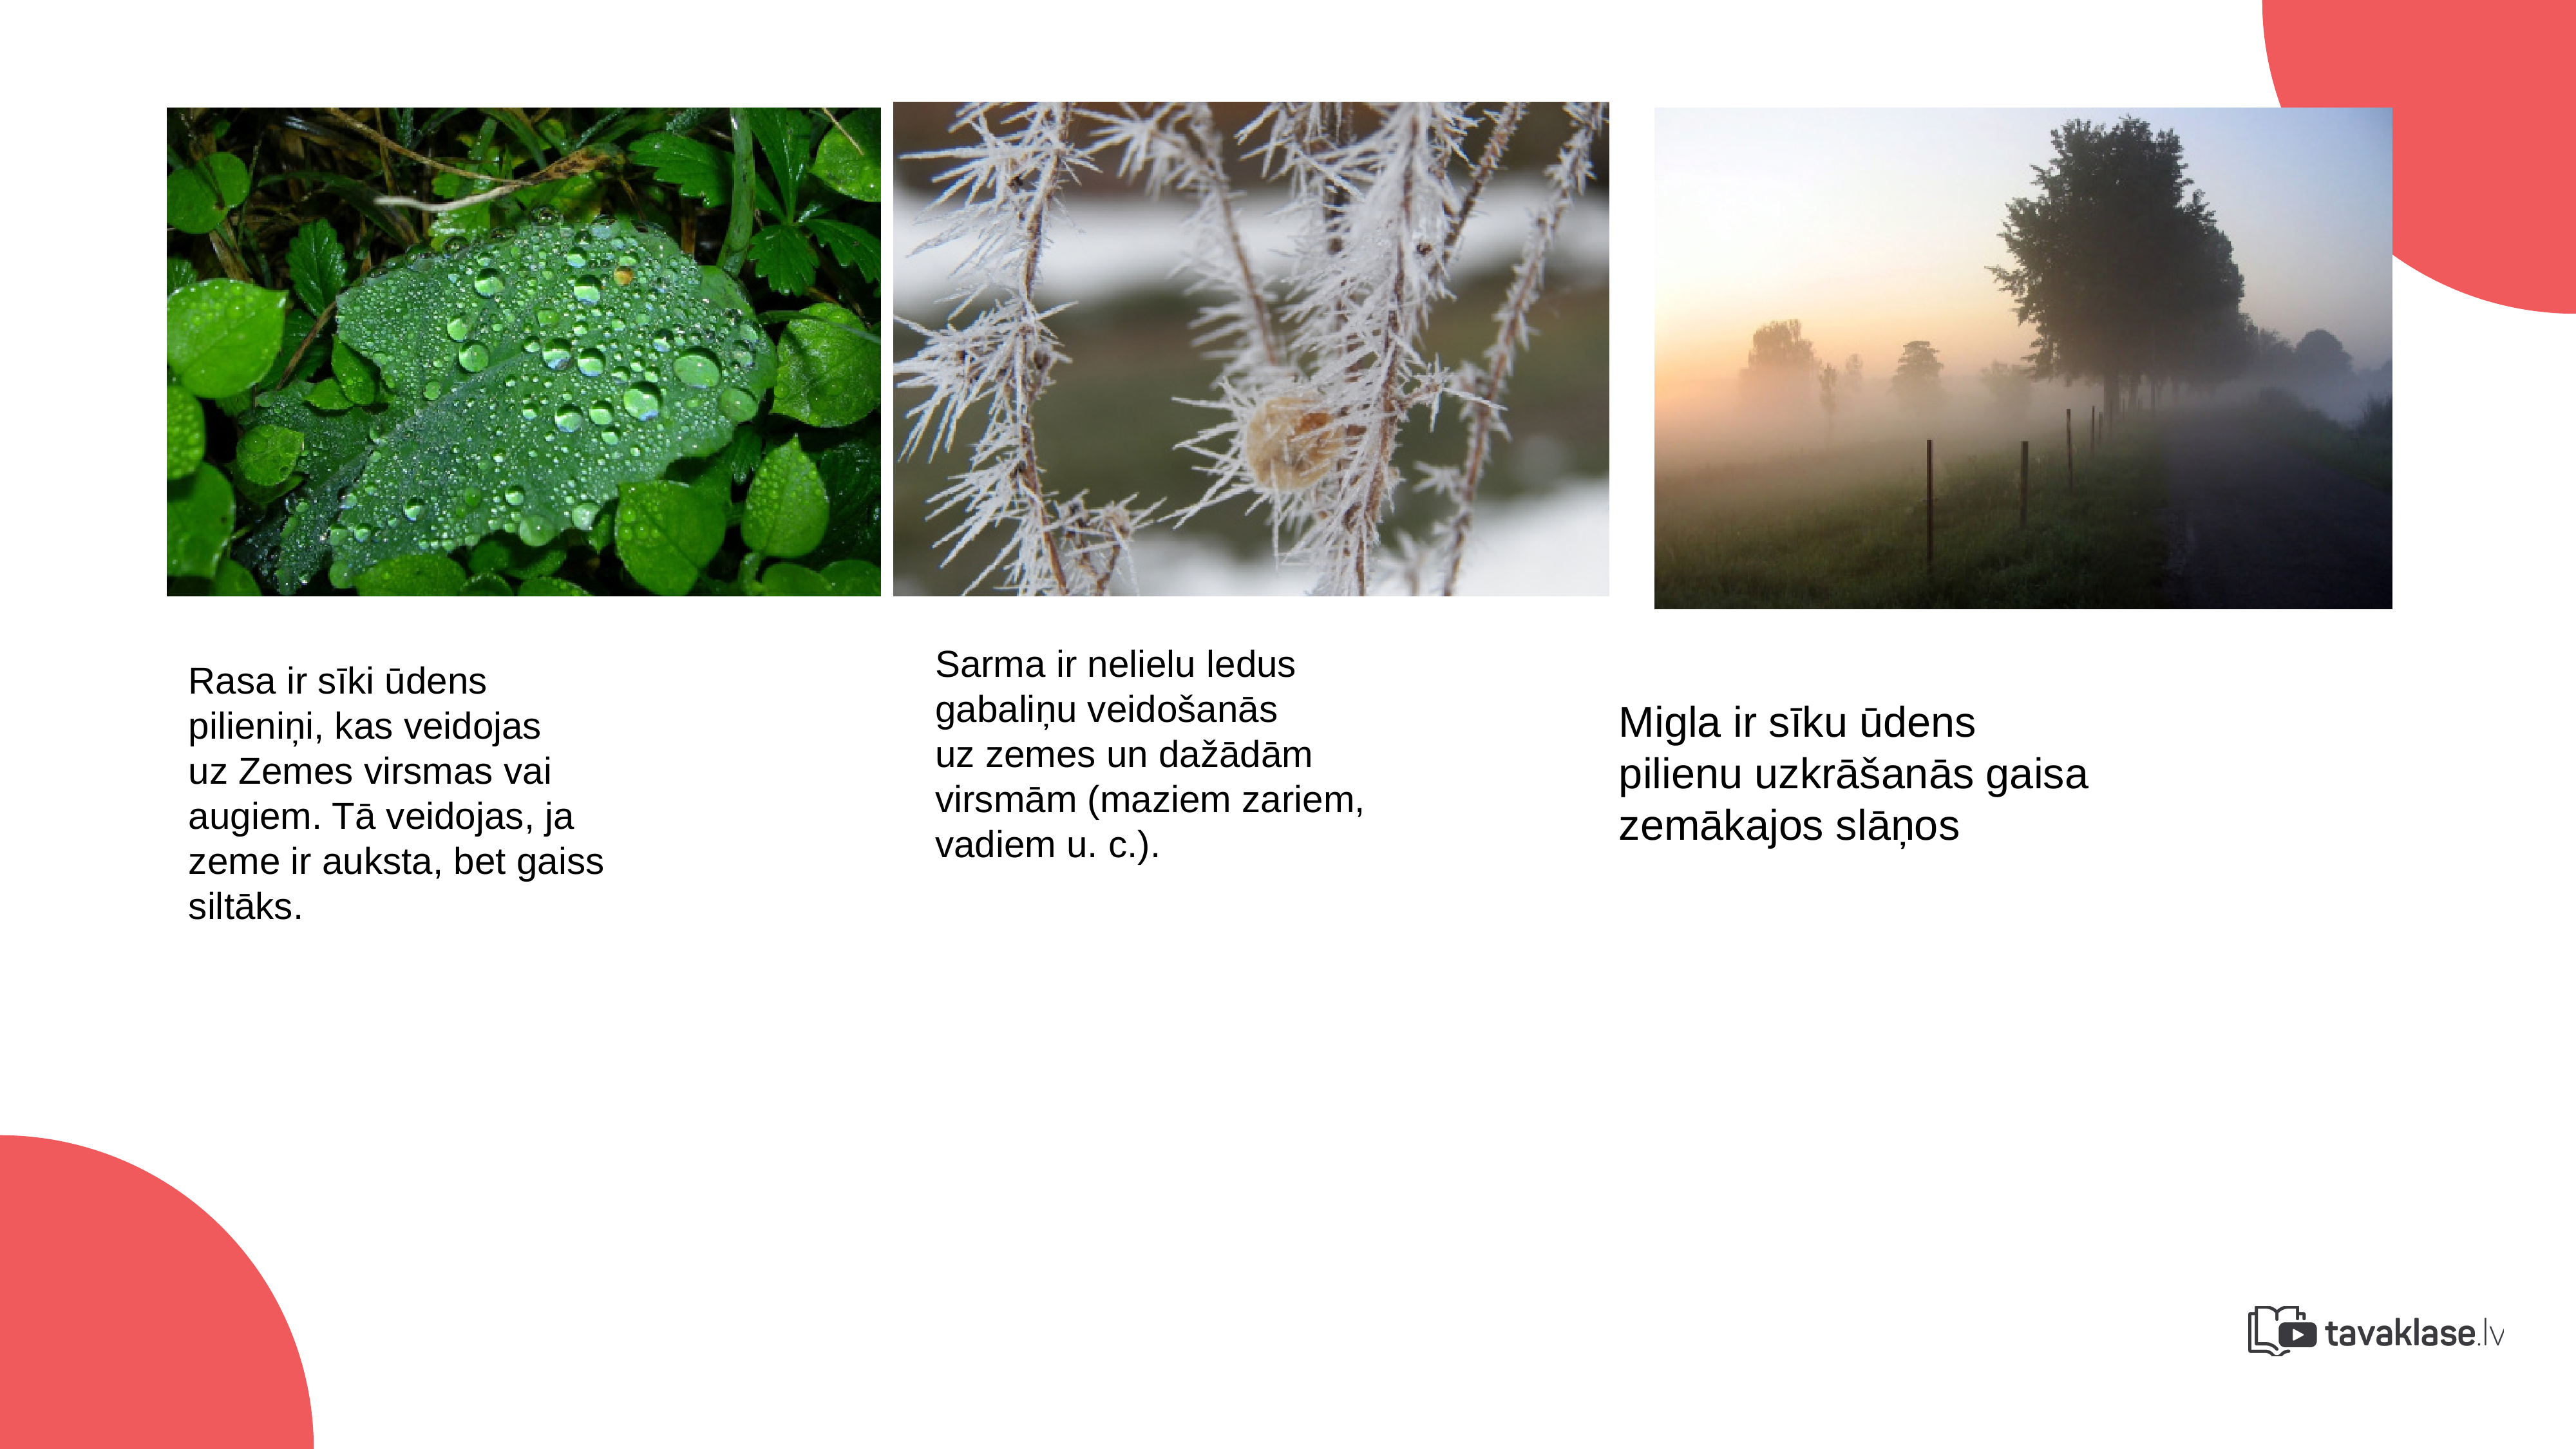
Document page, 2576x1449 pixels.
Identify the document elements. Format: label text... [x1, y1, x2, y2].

picture [167, 108, 882, 596]
text_box Rasa ir sīki ūdens pilieniņi, kas veidojas uz Zemes virsmas vai augiem. Tā veidojas, ja zeme ir auksta, bet gaiss siltāks. [178, 651, 1467, 932]
picture [893, 102, 1610, 596]
picture [1654, 108, 2393, 609]
text_box Migla ir sīku ūdens pilienu uzkrāšanās gaisa zemākajos slāņos [1609, 689, 2576, 854]
text_box Sarma ir nelielu ledus gabaliņu veidošanās uz zemes un dažādām virsmām (maziem zariem, vadiem u. c.). [925, 634, 2214, 870]
picture [2248, 1306, 2504, 1356]
